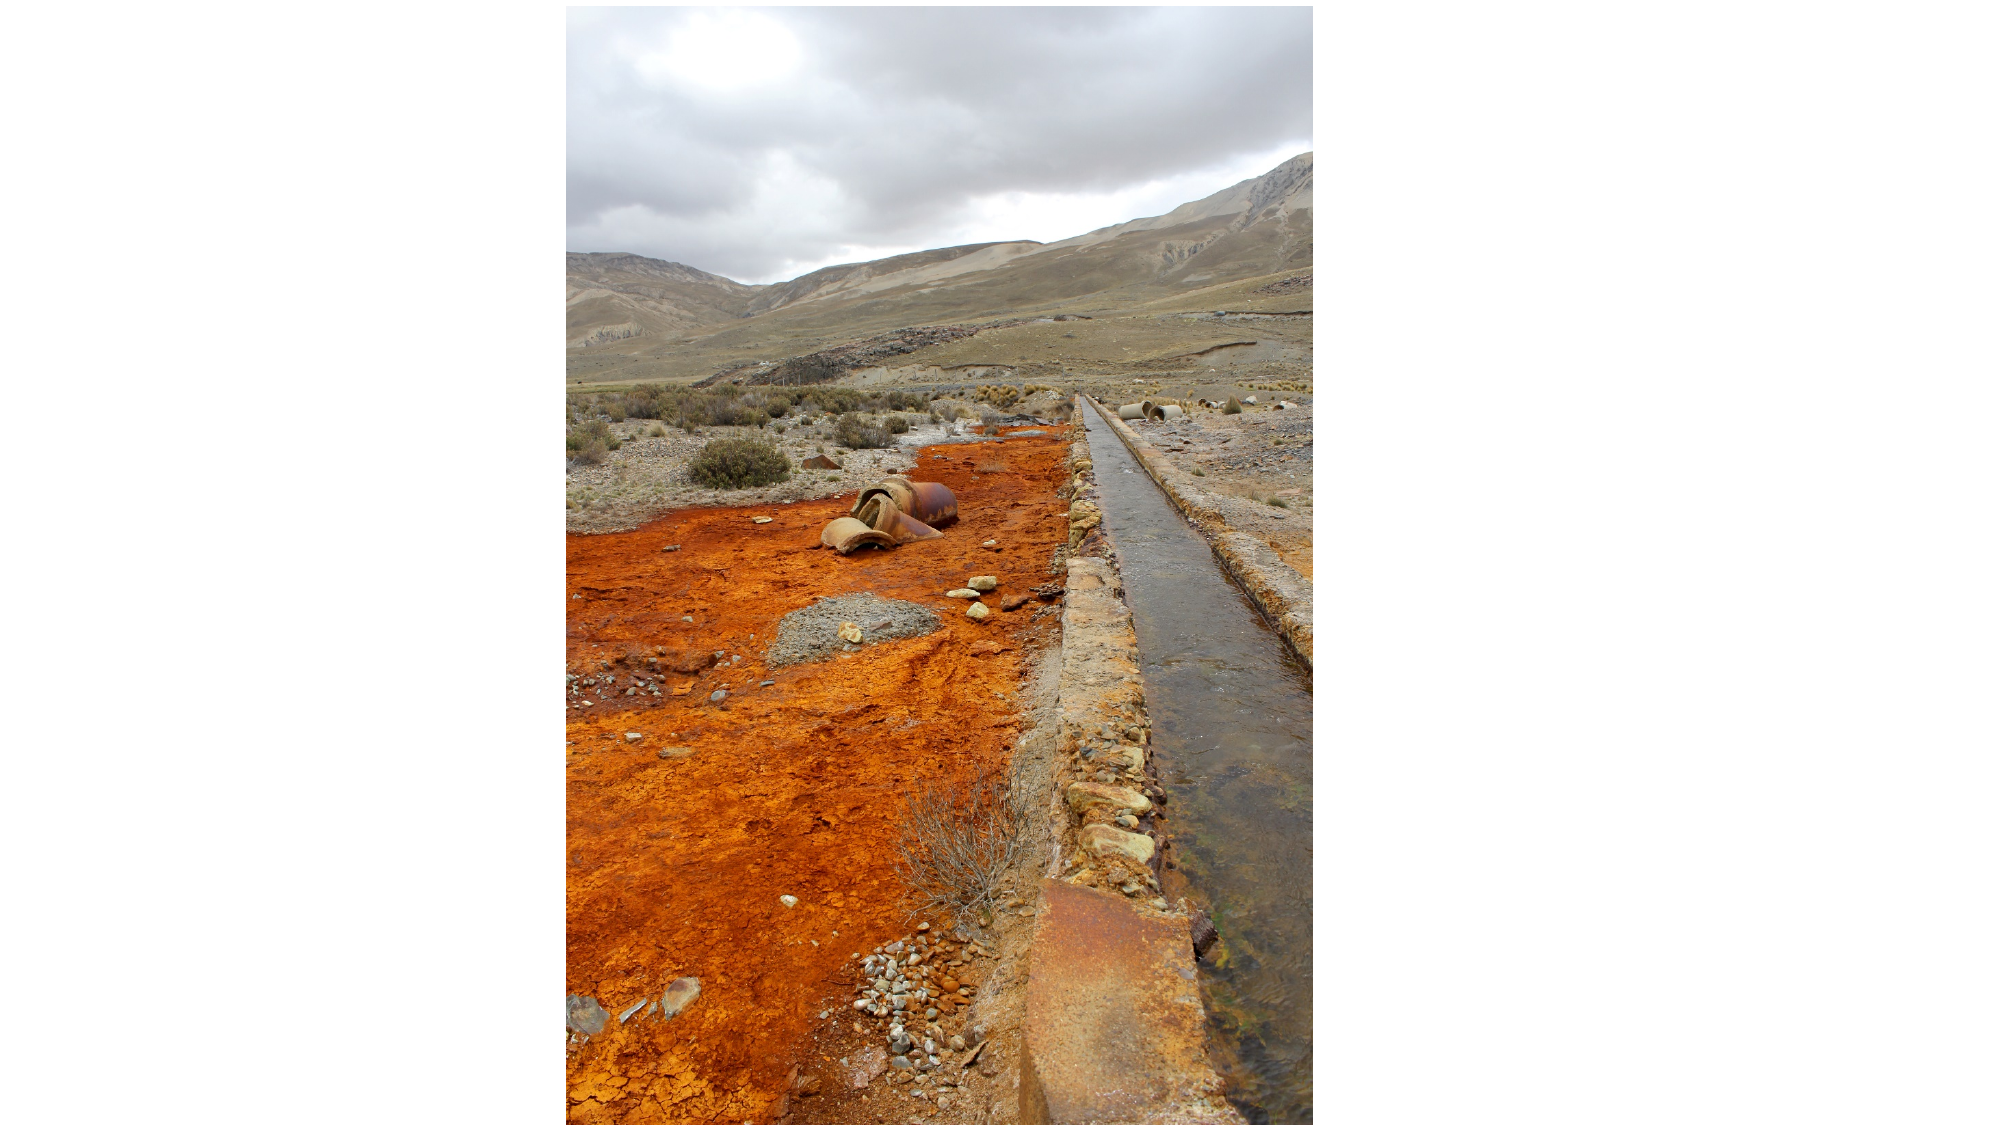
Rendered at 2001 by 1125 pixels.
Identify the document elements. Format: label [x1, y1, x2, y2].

list [566, 6, 1313, 1125]
